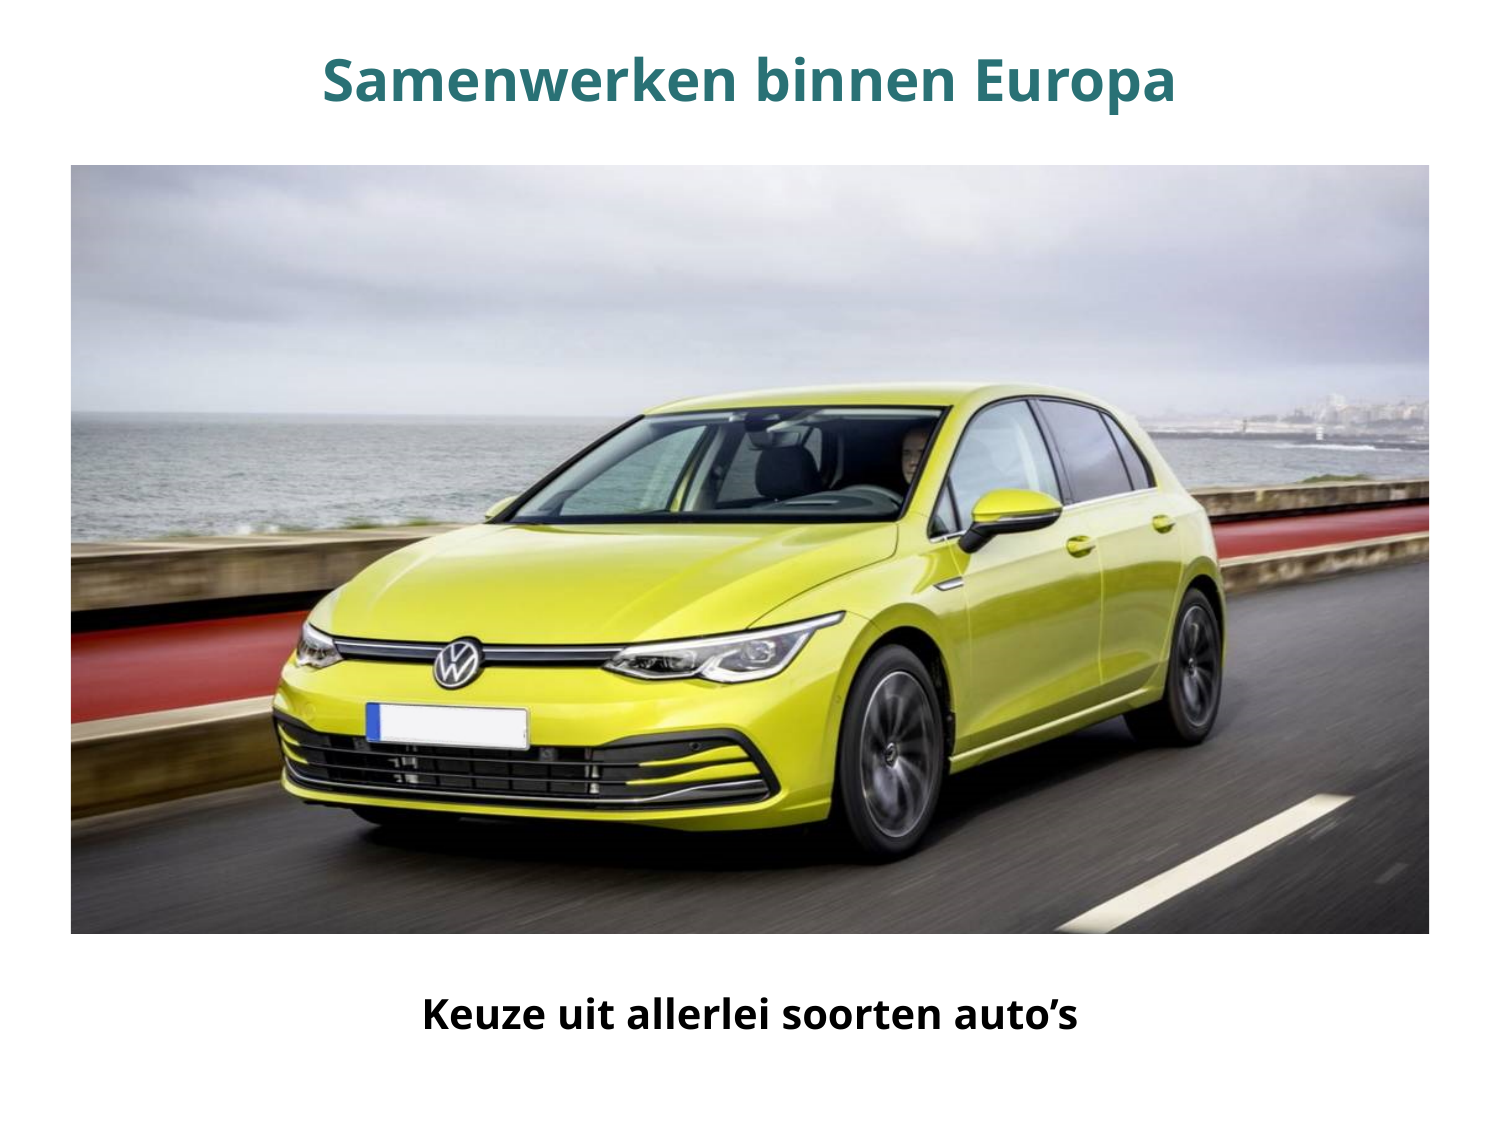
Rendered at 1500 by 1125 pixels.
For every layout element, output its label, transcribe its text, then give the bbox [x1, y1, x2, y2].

picture [70, 165, 1430, 934]
text_box Keuze uit allerlei soorten auto’s [0, 980, 1500, 1046]
text_box Samenwerken binnen Europa [0, 35, 1500, 121]
